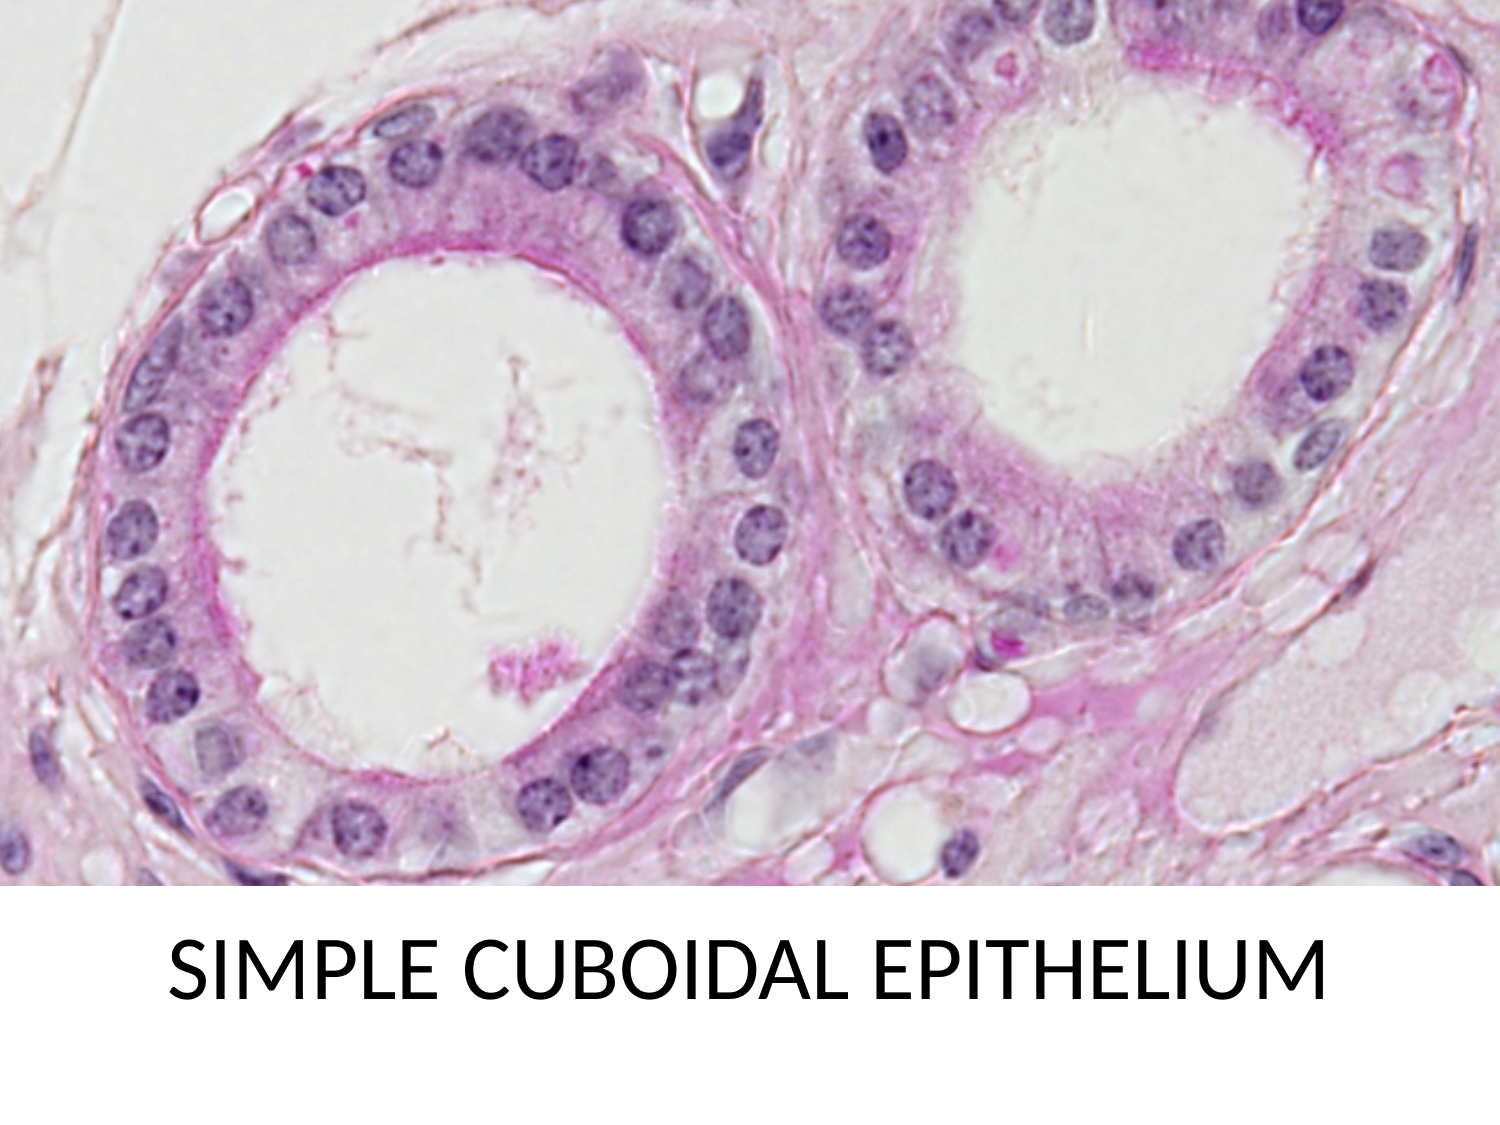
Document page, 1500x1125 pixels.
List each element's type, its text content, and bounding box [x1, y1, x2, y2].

picture [0, 0, 1500, 886]
text_box SIMPLE CUBOIDAL EPITHELIUM [103, 907, 1397, 1043]
